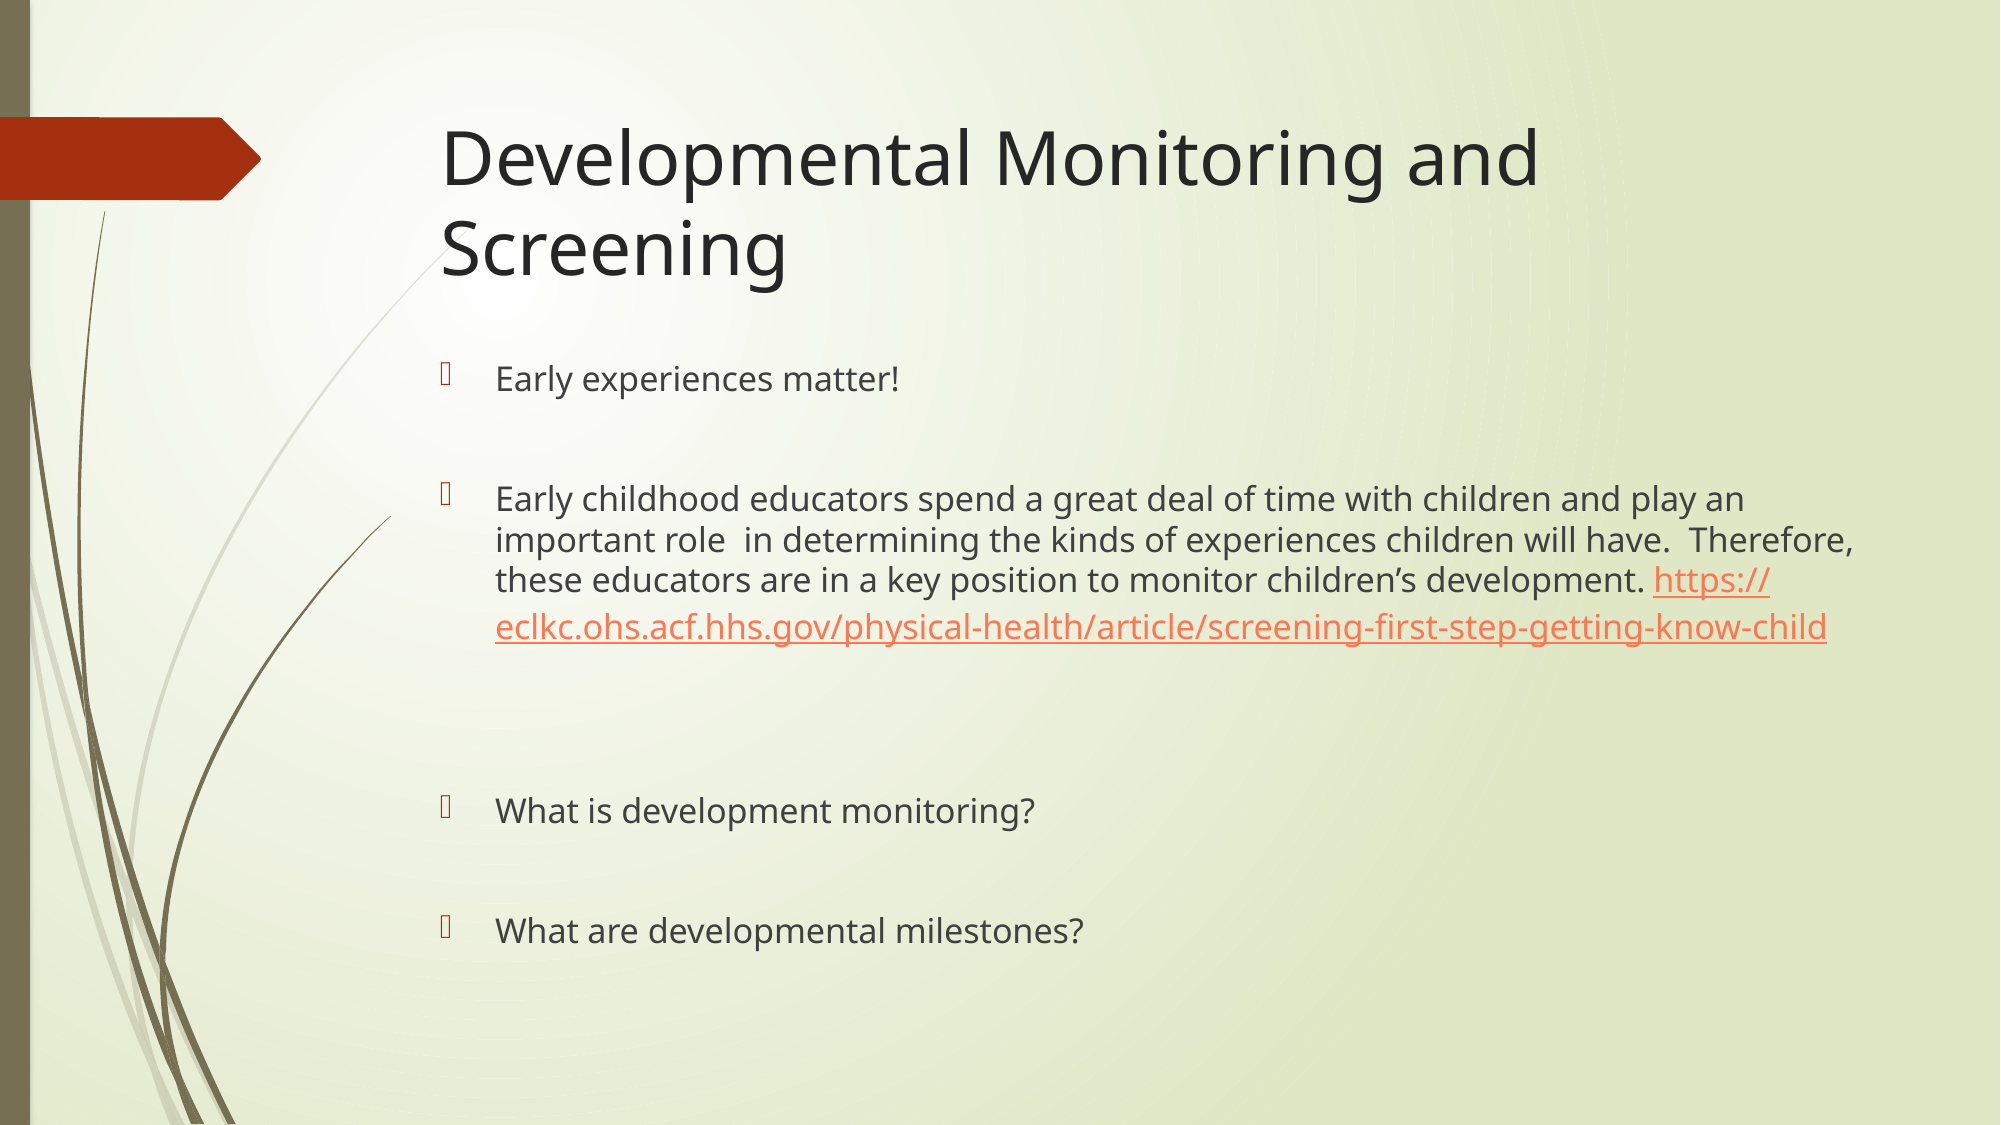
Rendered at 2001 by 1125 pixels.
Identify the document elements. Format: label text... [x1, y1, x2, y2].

title Developmental Monitoring and Screening [425, 102, 1888, 313]
list Early experiences matter! Early childhood educators spend a great deal of time with children and play an important role in determining the kinds of experiences children will have. Therefore, these educators are in a key position to monitor children’s development. https://eclkc.ohs.acf.hhs.gov/physical-health/article/screening-first-step-getting-know-child What is development monitoring? What are developmental milestones? [424, 350, 1888, 970]
